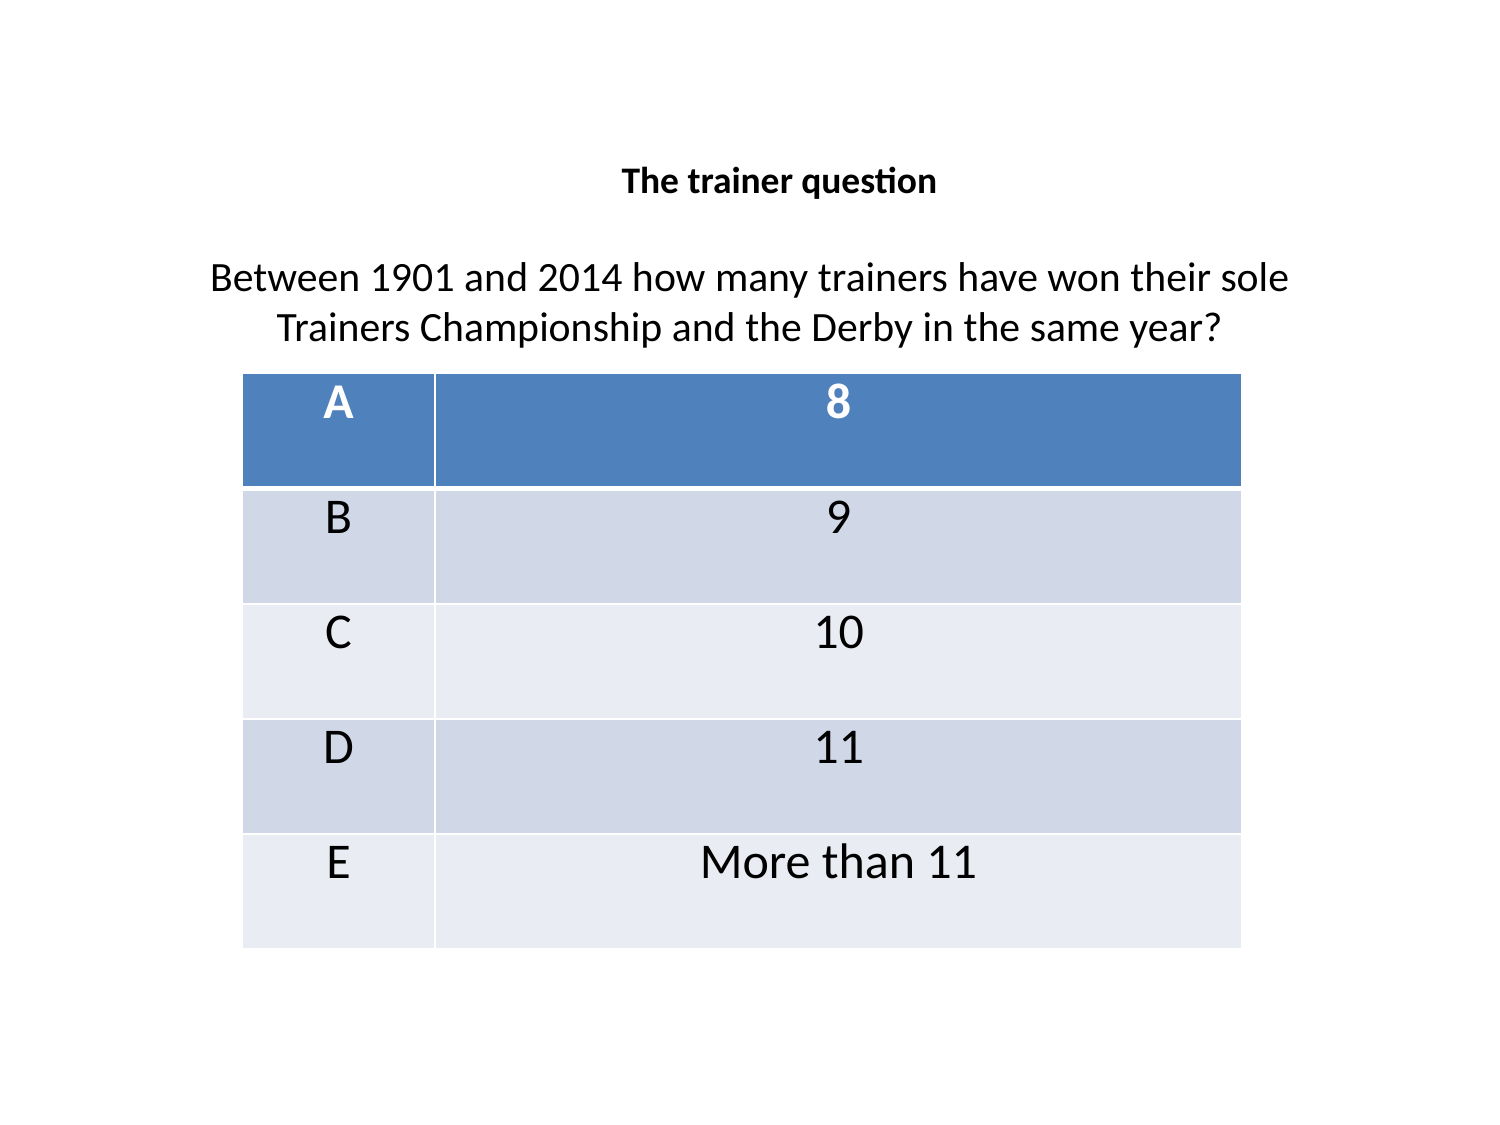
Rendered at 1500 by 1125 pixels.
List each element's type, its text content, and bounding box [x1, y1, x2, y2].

text_box The trainer question [478, 148, 1081, 209]
table_header 8 [436, 374, 1241, 486]
table_cell 11 [436, 720, 1241, 833]
table_cell E [243, 835, 434, 948]
table_cell 9 [436, 491, 1241, 603]
table_header A [243, 374, 434, 486]
text_box Between 1901 and 2014 how many trainers have won their sole Trainers Championship and the Derby in the same year? [171, 242, 1329, 358]
table_cell More than 11 [436, 835, 1241, 948]
table_cell C [243, 605, 434, 718]
table_cell 10 [436, 605, 1241, 718]
table_cell D [243, 720, 434, 833]
table_cell B [243, 491, 434, 603]
